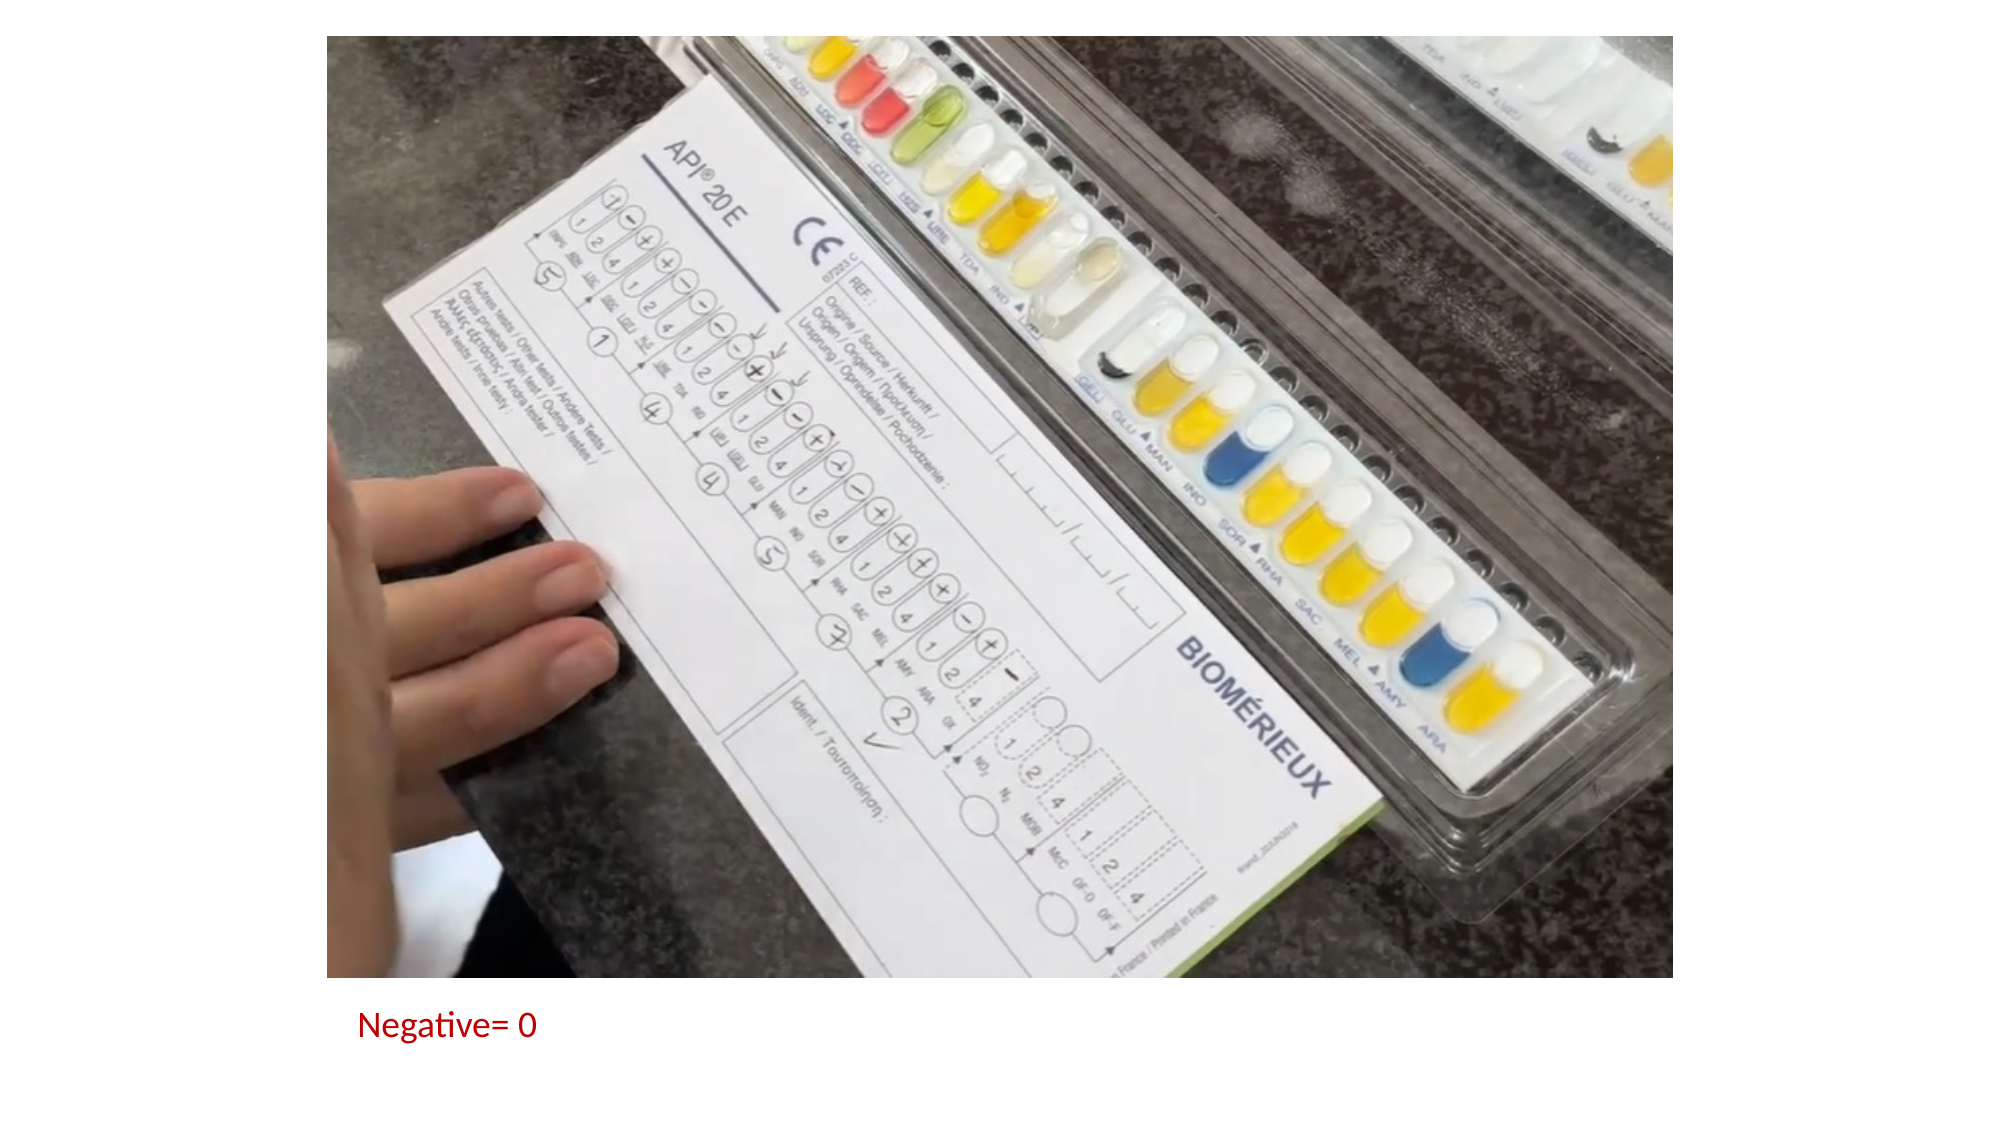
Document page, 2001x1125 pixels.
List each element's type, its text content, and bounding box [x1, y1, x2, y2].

text_box Negative= 0 [342, 993, 1343, 1053]
picture [327, 36, 1673, 978]
